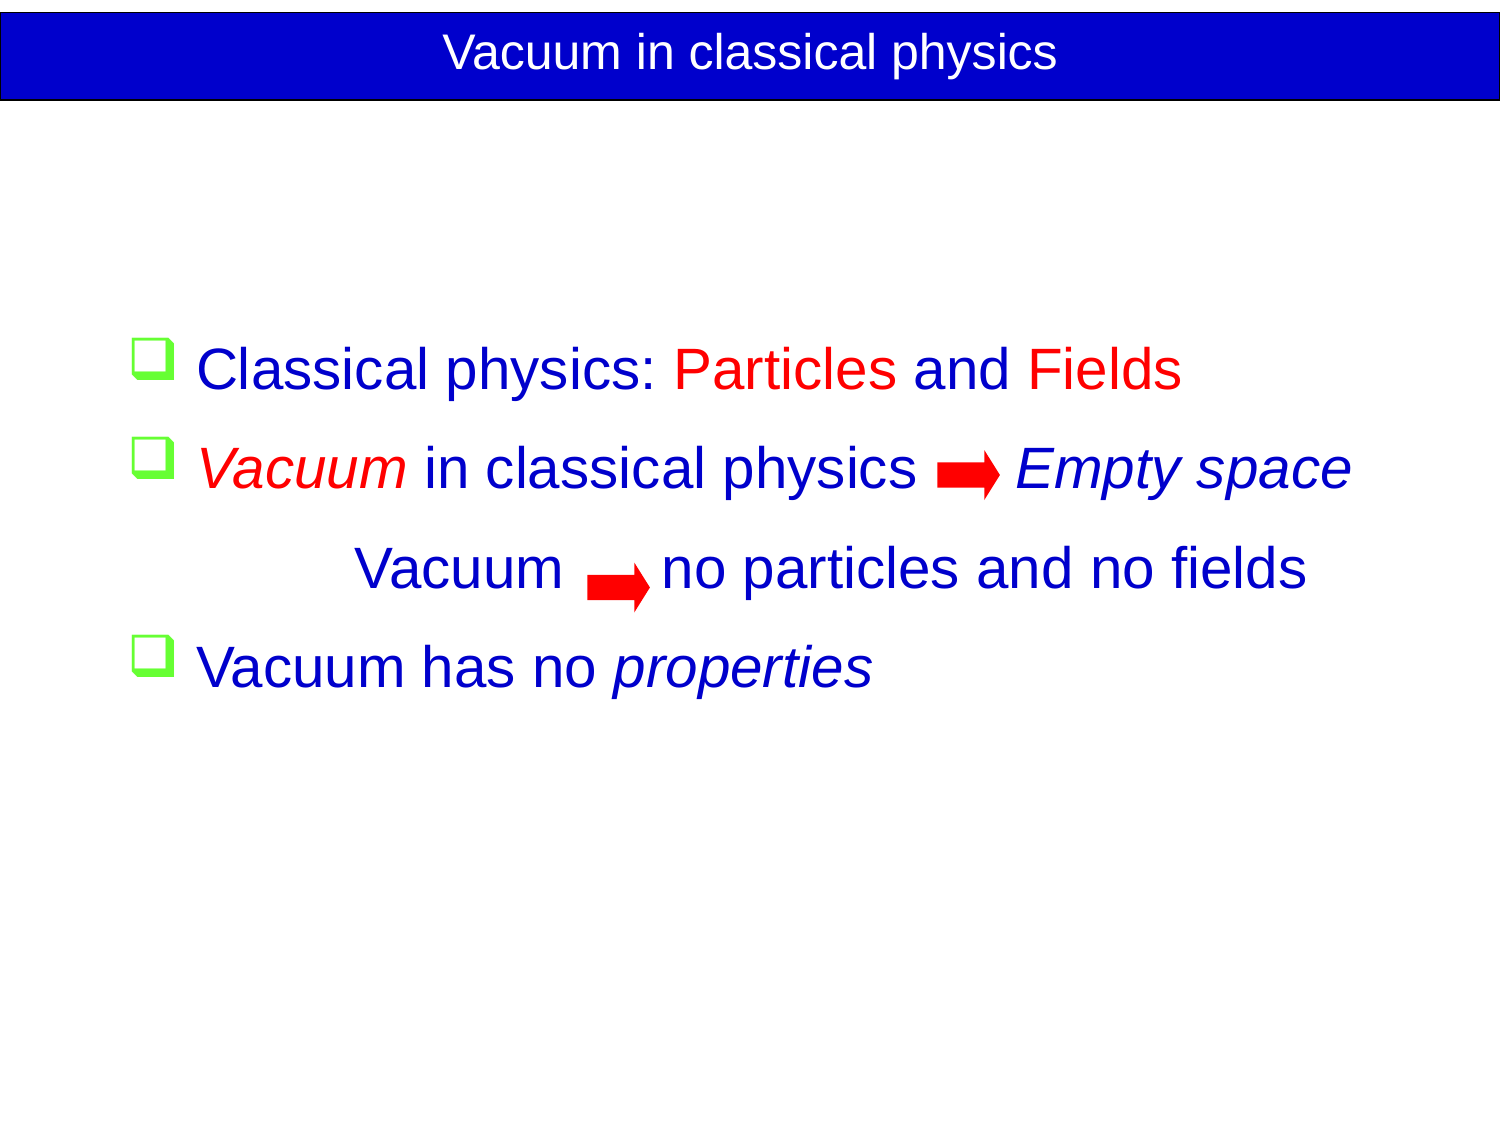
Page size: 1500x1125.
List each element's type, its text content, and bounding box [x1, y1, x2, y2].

text_box [0, 12, 1500, 100]
text_box [937, 450, 1000, 501]
text_box Classical physics: Particles and Fields Vacuum in classical physics Empty space Vacuum no particles and no fields Vacuum has no properties [112, 324, 1438, 707]
text_box Vacuum in classical physics [37, 12, 1463, 88]
text_box [587, 562, 650, 613]
